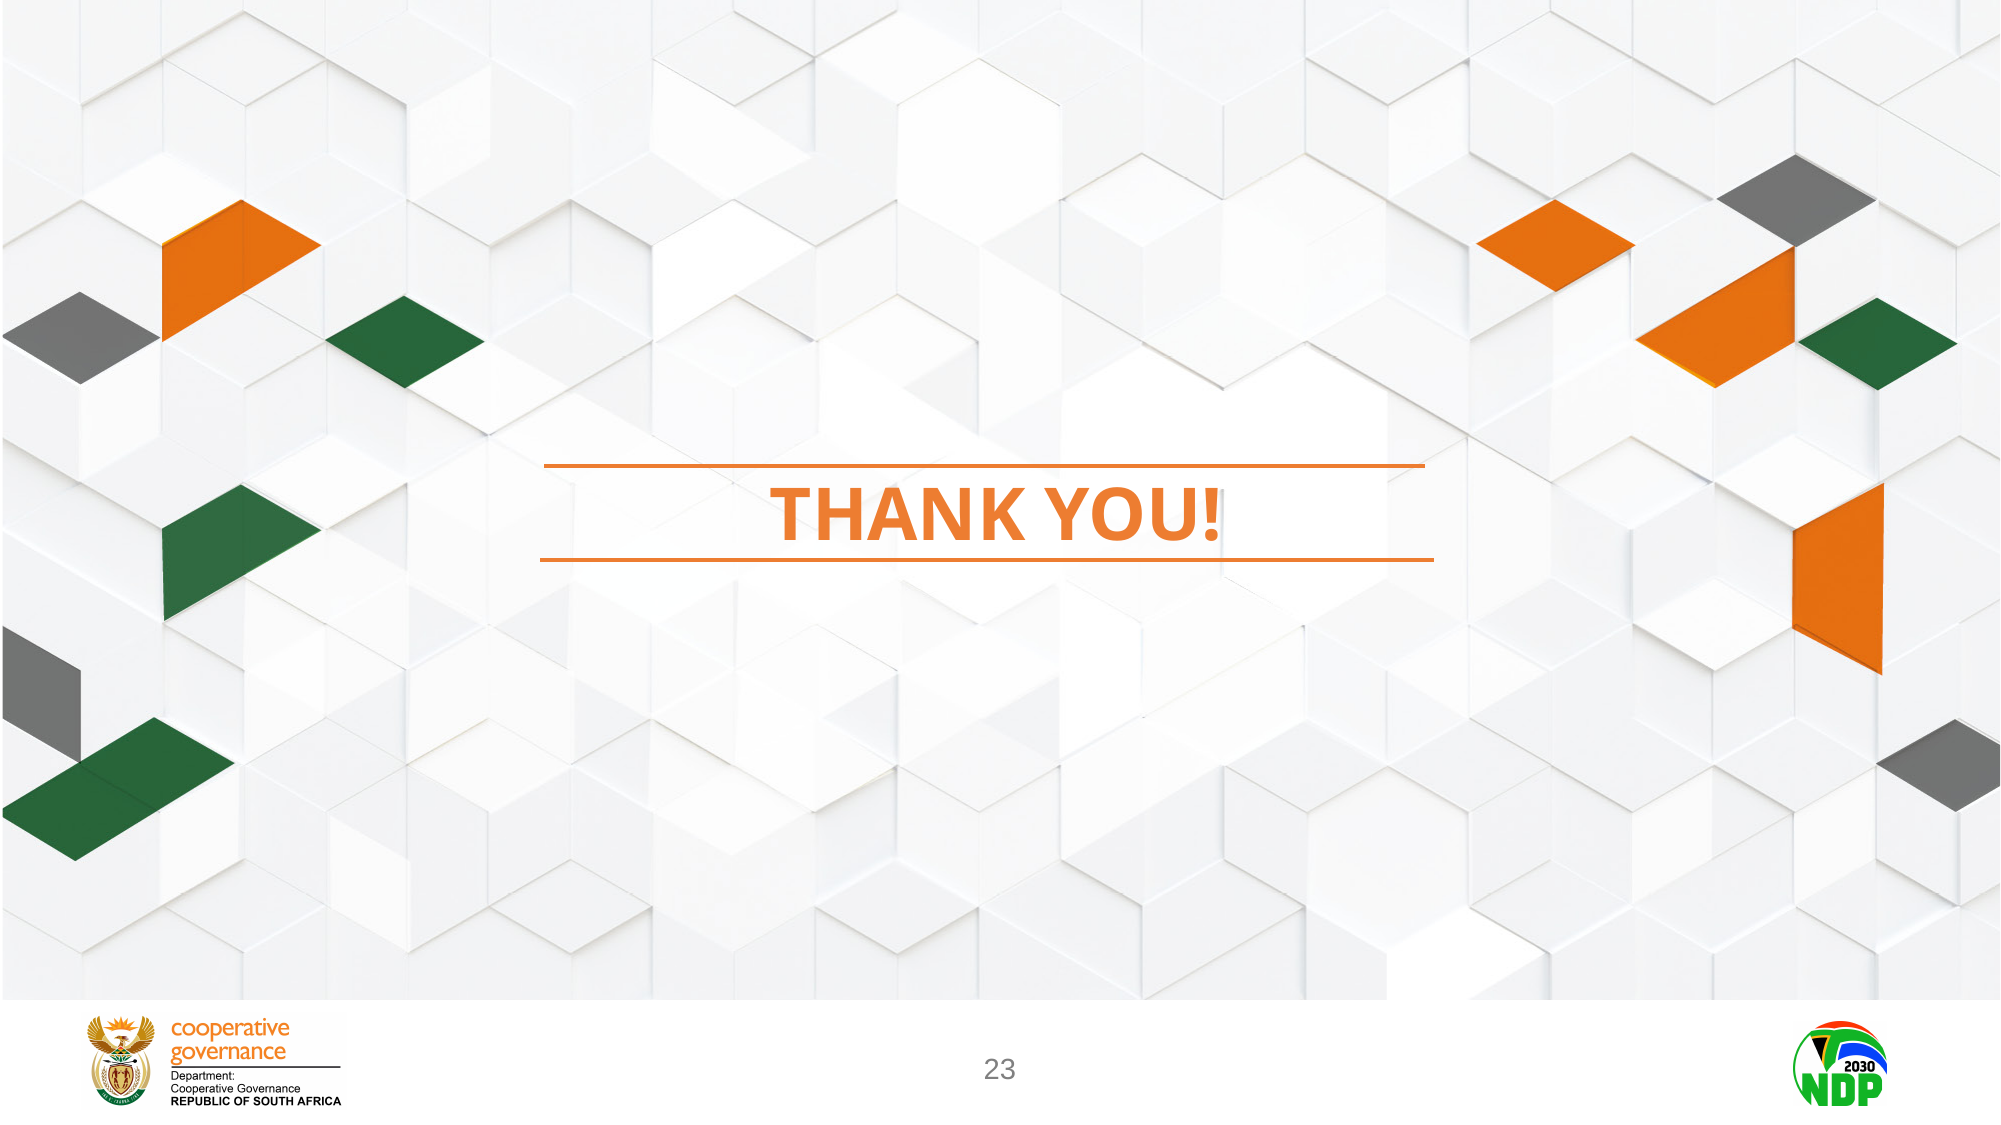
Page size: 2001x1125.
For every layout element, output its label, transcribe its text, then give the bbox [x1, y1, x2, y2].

list THANK YOU! [128, 470, 1865, 567]
picture [2, 0, 2001, 1000]
picture [81, 1012, 347, 1110]
picture [1793, 1021, 1887, 1106]
